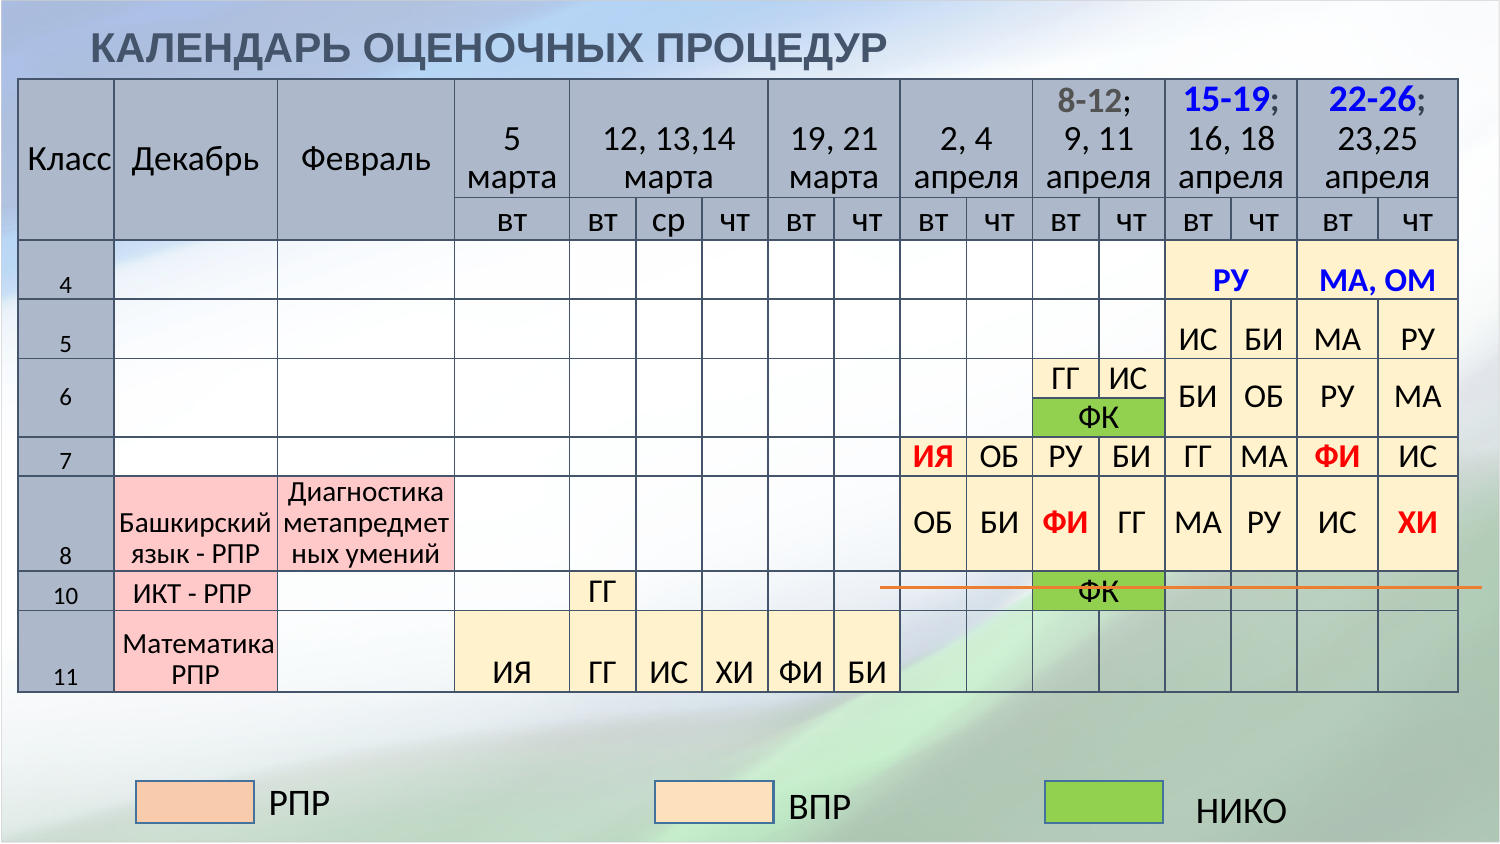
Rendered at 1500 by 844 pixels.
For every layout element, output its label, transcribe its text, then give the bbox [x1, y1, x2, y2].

table_cell вт [570, 198, 635, 239]
table_cell 11 [19, 611, 113, 691]
table_cell БИ [1232, 300, 1296, 358]
table_cell РУ [1033, 438, 1098, 475]
table_cell [115, 241, 277, 298]
table_cell [455, 477, 569, 570]
table_cell Диагностика метапредметных умений [278, 477, 454, 570]
table_cell [1166, 611, 1230, 691]
table_cell [1100, 241, 1164, 298]
table_cell [901, 300, 966, 358]
table_cell [901, 589, 966, 610]
table_cell [835, 300, 899, 358]
table_cell ГГ [570, 611, 635, 691]
table_cell [901, 241, 966, 298]
title КАЛЕНДАРЬ ОЦЕНОЧНЫХ ПРОЦЕДУР [75, 8, 1425, 78]
table_header 2, 4 апреля [901, 80, 1032, 197]
table_cell ГГ [1166, 438, 1230, 475]
table_cell [570, 241, 635, 298]
table_cell [835, 572, 899, 610]
table_cell чт [703, 198, 767, 239]
table_cell [1232, 589, 1296, 610]
text_box НИКО [1181, 778, 1323, 839]
table_cell РУ [1232, 477, 1296, 570]
table_cell ФК [1033, 399, 1164, 436]
table_cell [967, 300, 1032, 358]
table_cell [570, 359, 635, 436]
table_cell ГГ [1100, 477, 1164, 570]
table_cell Математика РПР [115, 611, 277, 691]
table_cell [769, 438, 833, 475]
table_cell МА, ОМ [1298, 241, 1457, 298]
table_cell ГГ [1033, 359, 1098, 397]
table_cell ср [637, 198, 701, 239]
table_cell чт [1232, 198, 1296, 239]
table_cell ГГ [570, 572, 635, 610]
table_cell [455, 572, 569, 610]
table_cell ИКТ - РПР [115, 572, 277, 610]
table_cell [278, 359, 454, 436]
table_cell [1033, 611, 1098, 691]
table_cell [637, 241, 701, 298]
text_box [135, 780, 253, 824]
table_cell ОБ [901, 477, 966, 570]
table_cell БИ [1100, 438, 1164, 475]
table_cell ИС [1298, 477, 1377, 570]
table_cell РУ [1298, 359, 1377, 436]
table_cell [455, 300, 569, 358]
table_cell чт [967, 198, 1032, 239]
text_box ВПР [773, 774, 916, 835]
table_cell [455, 241, 569, 298]
table_cell [637, 359, 701, 436]
table_cell БИ [967, 477, 1032, 570]
table_cell ИС [1379, 438, 1457, 475]
table_cell вт [1298, 198, 1377, 239]
table_cell [278, 241, 454, 298]
table_cell ФК [1033, 572, 1164, 586]
table_cell ФК [1033, 589, 1164, 610]
table_cell [115, 300, 277, 358]
table_cell 10 [19, 572, 113, 610]
table_cell [835, 477, 899, 570]
table_cell [1166, 589, 1230, 610]
table_header 5 марта [455, 80, 569, 197]
table_cell [1232, 611, 1296, 691]
table_cell [967, 589, 1032, 610]
table_cell [115, 359, 277, 436]
table_cell [278, 438, 454, 475]
text_box РПР [253, 770, 396, 831]
table_cell БИ [1166, 359, 1230, 436]
table_cell ИС [637, 611, 701, 691]
table_cell [967, 572, 1032, 586]
table_cell [1100, 611, 1164, 691]
table_cell [769, 359, 833, 436]
table_cell [703, 477, 767, 570]
table_cell [570, 477, 635, 570]
table_cell [115, 438, 277, 475]
table_header 12, 13,14 марта [570, 80, 767, 197]
table_cell [1100, 300, 1164, 358]
table_cell [455, 359, 569, 436]
table_cell [1232, 572, 1296, 586]
table_cell вт [769, 198, 833, 239]
table_header 8-12; 9, 11 апреля [1033, 80, 1164, 197]
table_cell чт [835, 198, 899, 239]
table_cell [637, 438, 701, 475]
table_cell [1298, 589, 1377, 610]
table_cell чт [1100, 198, 1164, 239]
table_cell ФИ [1033, 477, 1098, 570]
text_box [1044, 780, 1164, 824]
table_cell МА [1232, 438, 1296, 475]
table_cell ИС [1100, 359, 1164, 397]
table_cell [769, 300, 833, 358]
table_header 19, 21 марта [769, 80, 899, 197]
table_cell [901, 572, 966, 586]
table_cell 6 [19, 359, 113, 436]
table_cell [769, 241, 833, 298]
table_cell БИ [835, 611, 899, 691]
table_cell ХИ [703, 611, 767, 691]
table_cell [1379, 572, 1457, 586]
table_cell [278, 572, 454, 610]
table_cell [703, 300, 767, 358]
table_cell [769, 477, 833, 570]
table_cell 7 [19, 438, 113, 475]
table_cell Башкирский язык - РПР [115, 477, 277, 570]
table_cell [901, 611, 966, 691]
table_cell вт [901, 198, 966, 239]
table_cell [835, 438, 899, 475]
table_cell [1298, 611, 1377, 691]
text_box [654, 780, 773, 824]
table_cell [637, 477, 701, 570]
table_cell [278, 300, 454, 358]
table_cell [703, 359, 767, 436]
table_cell ФИ [769, 611, 833, 691]
table_cell [835, 241, 899, 298]
table_cell ИЯ [455, 611, 569, 691]
table_cell вт [455, 198, 569, 239]
table_cell МА [1166, 477, 1230, 570]
table_cell [570, 300, 635, 358]
table_cell [703, 241, 767, 298]
table_cell МА [1298, 300, 1377, 358]
table_cell [278, 611, 454, 691]
table_cell [1379, 589, 1457, 610]
table_cell [967, 611, 1032, 691]
table_header Декабрь [115, 80, 277, 239]
table_cell ФИ [1298, 438, 1377, 475]
table_cell вт [1033, 198, 1098, 239]
table_cell [637, 572, 701, 610]
table_cell [967, 359, 1032, 436]
table_header Класс [19, 80, 113, 239]
table_cell [967, 241, 1032, 298]
table_cell [1166, 572, 1230, 586]
table_cell ОБ [1232, 359, 1296, 436]
table_cell РУ [1379, 300, 1457, 358]
table_cell [570, 438, 635, 475]
table_cell [703, 438, 767, 475]
table_cell [1033, 241, 1098, 298]
table_cell [637, 300, 701, 358]
table_cell [703, 572, 767, 610]
table_cell [901, 359, 966, 436]
table_cell 5 [19, 300, 113, 358]
table_cell ОБ [967, 438, 1032, 475]
table_cell ИС [1166, 300, 1230, 358]
table_cell [769, 572, 833, 610]
table_cell [835, 359, 899, 436]
table_cell [455, 438, 569, 475]
table_cell 4 [19, 241, 113, 298]
table_header Февраль [278, 80, 454, 239]
table_cell ИЯ [901, 438, 966, 475]
picture [0, 0, 1500, 844]
table_cell чт [1379, 198, 1457, 239]
table_cell РУ [1166, 241, 1296, 298]
table_cell ХИ [1379, 477, 1457, 570]
table_header 15-19; 16, 18 апреля [1166, 80, 1296, 197]
table_cell [1033, 300, 1098, 358]
table_cell [1298, 572, 1377, 586]
table_cell вт [1166, 198, 1230, 239]
table_cell 8 [19, 477, 113, 570]
table_cell МА [1379, 359, 1457, 436]
table_cell [1379, 611, 1457, 691]
table_header 22-26; 23,25 апреля [1298, 80, 1457, 197]
